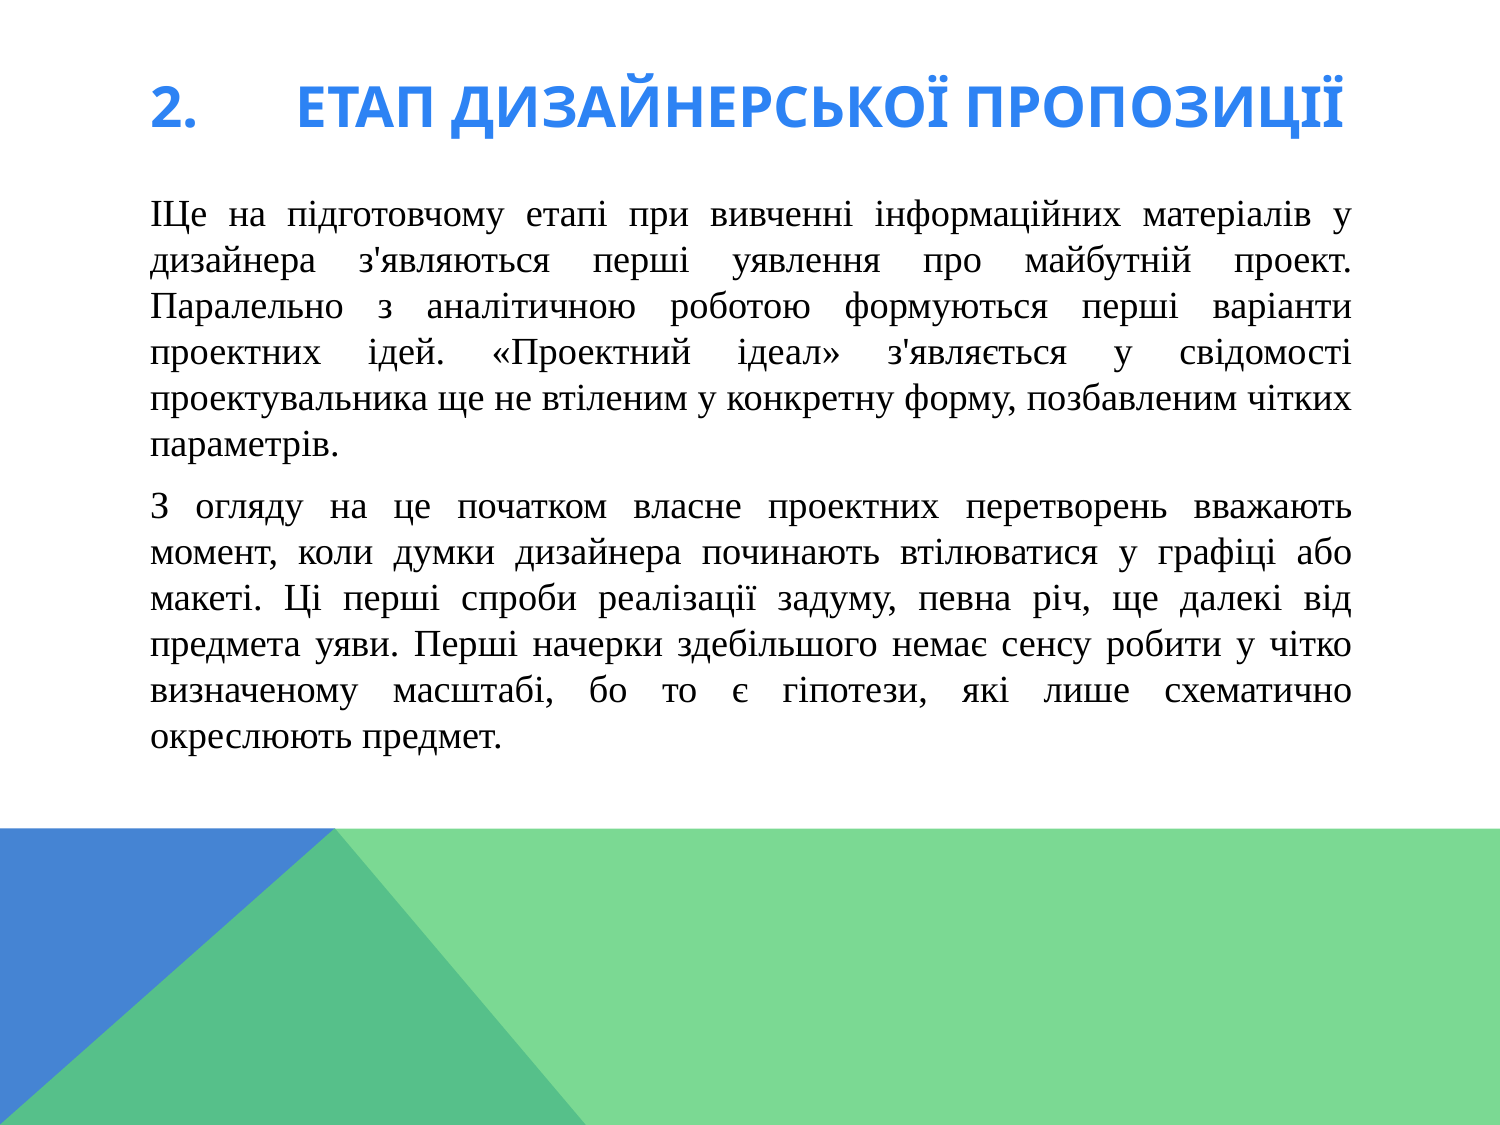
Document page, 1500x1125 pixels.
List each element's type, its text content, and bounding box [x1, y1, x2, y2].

title 2. Етап дизайнерської пропозиції [135, 60, 1369, 150]
list ІЦе на підготовчому етапі при вивченні інформаційних матеріалів у дизайнера з'являються перші уявлення про майбутній проект. Паралельно з аналітичною роботою формуються перші варіанти проектних ідей. «Проектний ідеал» з'являється у свідомості проектувальника ще не втіленим у конкретну форму, позбавленим чітких параметрів. З огляду на це початком власне проектних перетворень вважають момент, коли думки дизайнера починають втілюватися у графіці або макеті. Ці перші спроби реалізації задуму, певна річ, ще далекі від предмета уяви. Перші начерки здебільшого немає сенсу робити у чітко визначеному масштабі, бо то є гіпотези, які лише схематично окреслюють предмет. [135, 180, 1369, 768]
